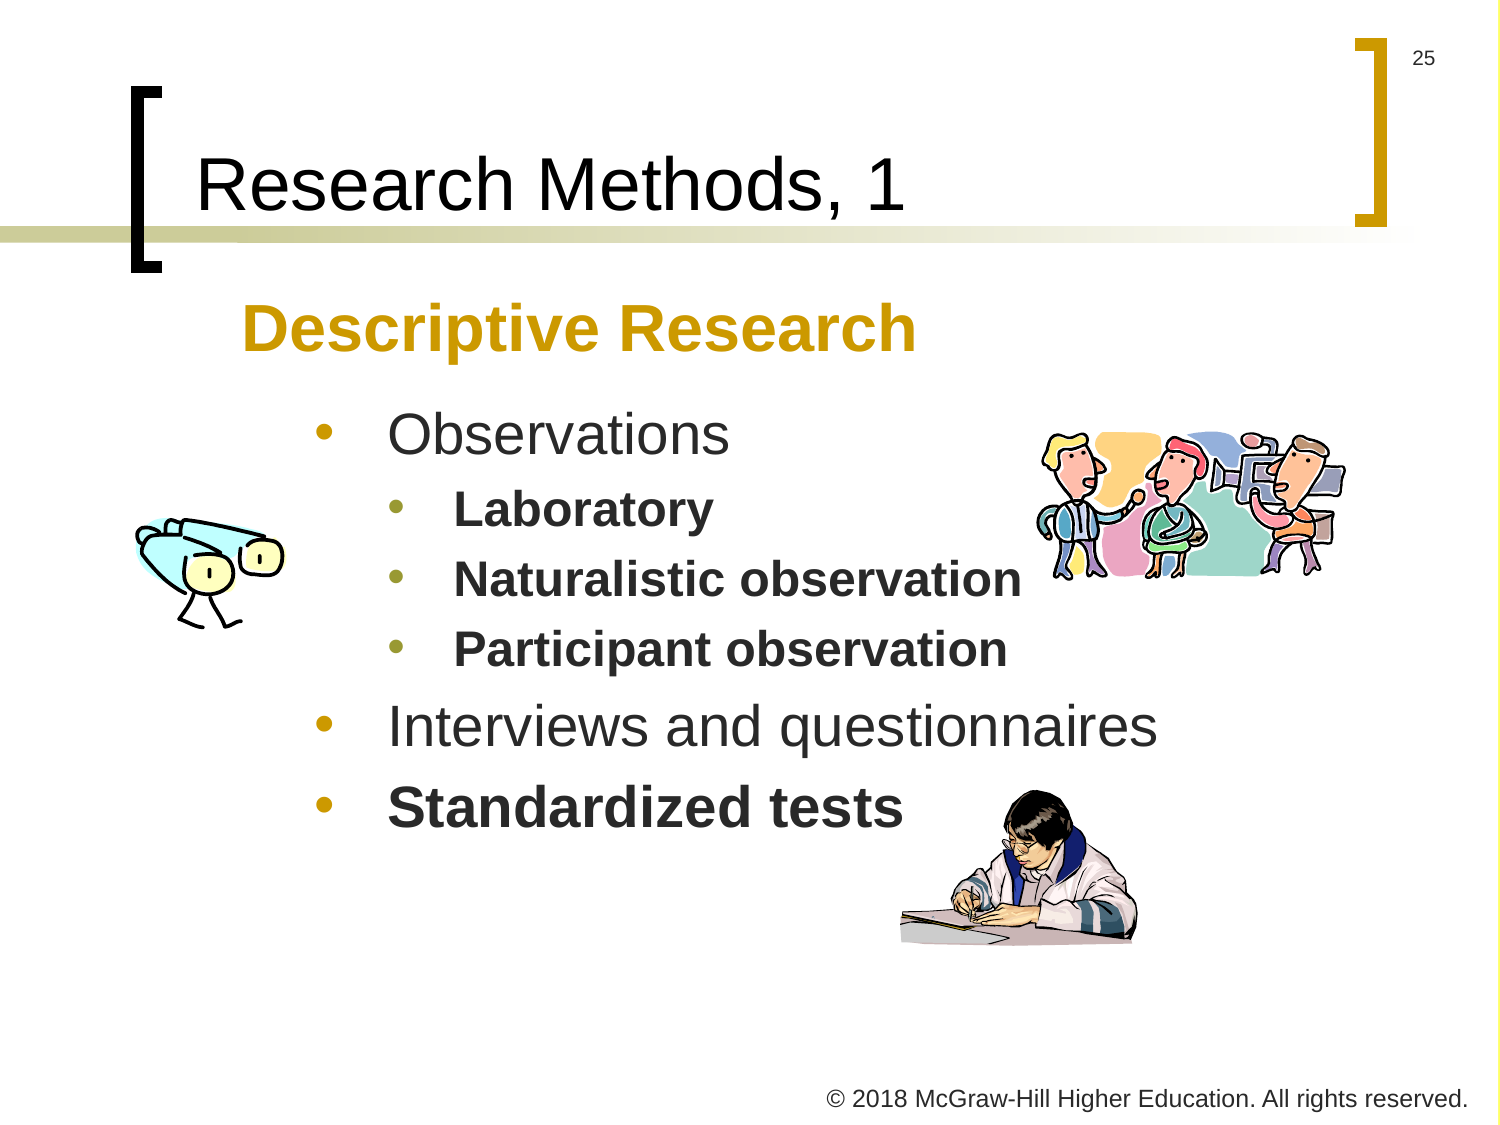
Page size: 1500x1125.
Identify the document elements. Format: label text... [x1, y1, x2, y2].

picture [134, 517, 289, 630]
picture [899, 787, 1141, 949]
title Research Methods, 1 [179, 15, 1328, 233]
picture [1034, 427, 1350, 585]
list Descriptive Research Observations Laboratory Naturalistic observation Participant observation Interviews and questionnaires Standardized tests [226, 277, 1238, 888]
